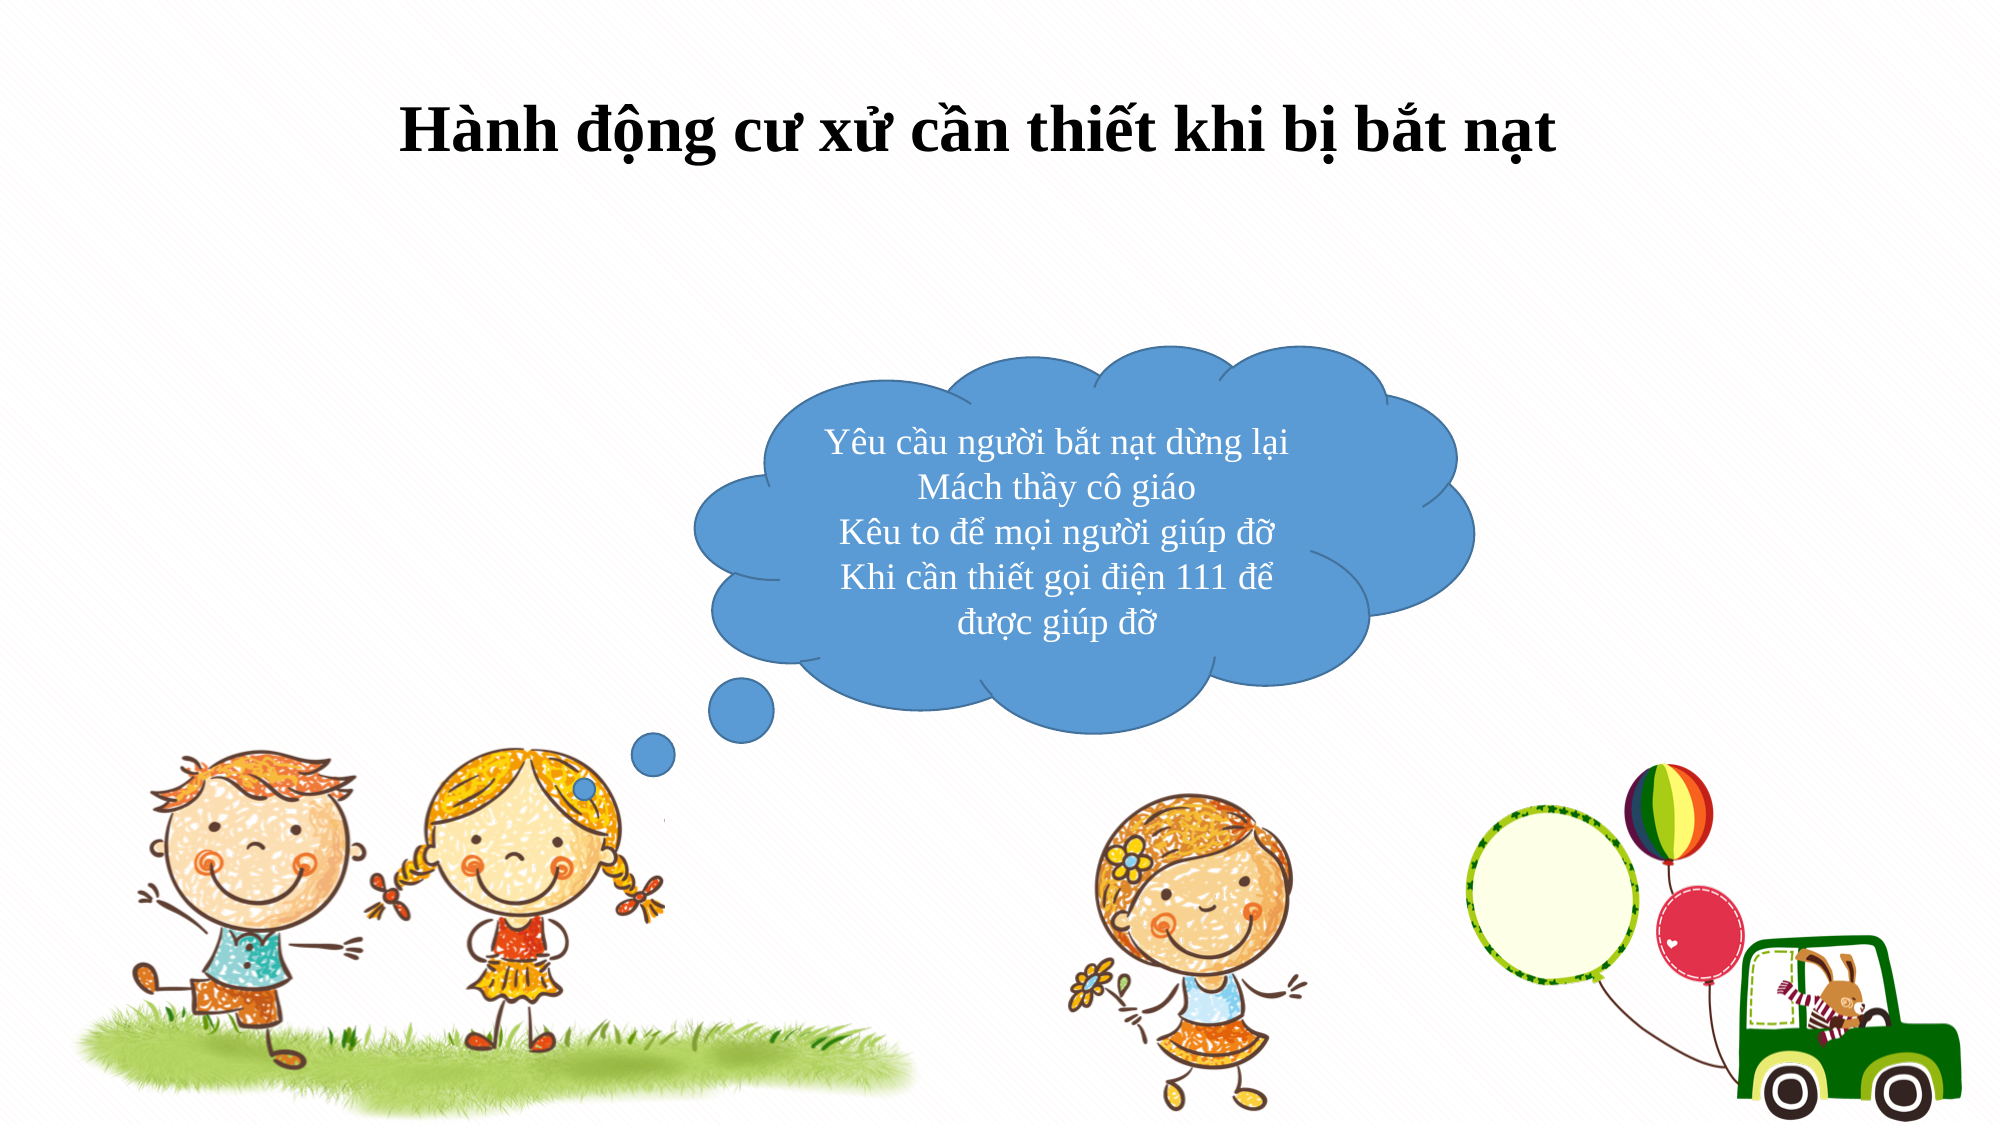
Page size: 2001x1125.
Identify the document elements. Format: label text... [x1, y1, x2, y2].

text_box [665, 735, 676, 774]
picture [67, 732, 924, 1122]
picture [1456, 763, 1962, 1122]
text_box Yêu cầu người bắt nạt dừng lại Mách thầy cô giáo Kêu to để mọi người giúp đỡ Khi cần thiết gọi điện 111 để được giúp đỡ [708, 677, 775, 744]
text_box Hành động cư xử cần thiết khi bị bắt nạt [385, 77, 2000, 173]
text_box Yêu cầu người bắt nạt dừng lại Mách thầy cô giáo Kêu to để mọi người giúp đỡ Khi cần thiết gọi điện 111 để được giúp đỡ [693, 345, 1476, 735]
picture [1010, 775, 1314, 1125]
